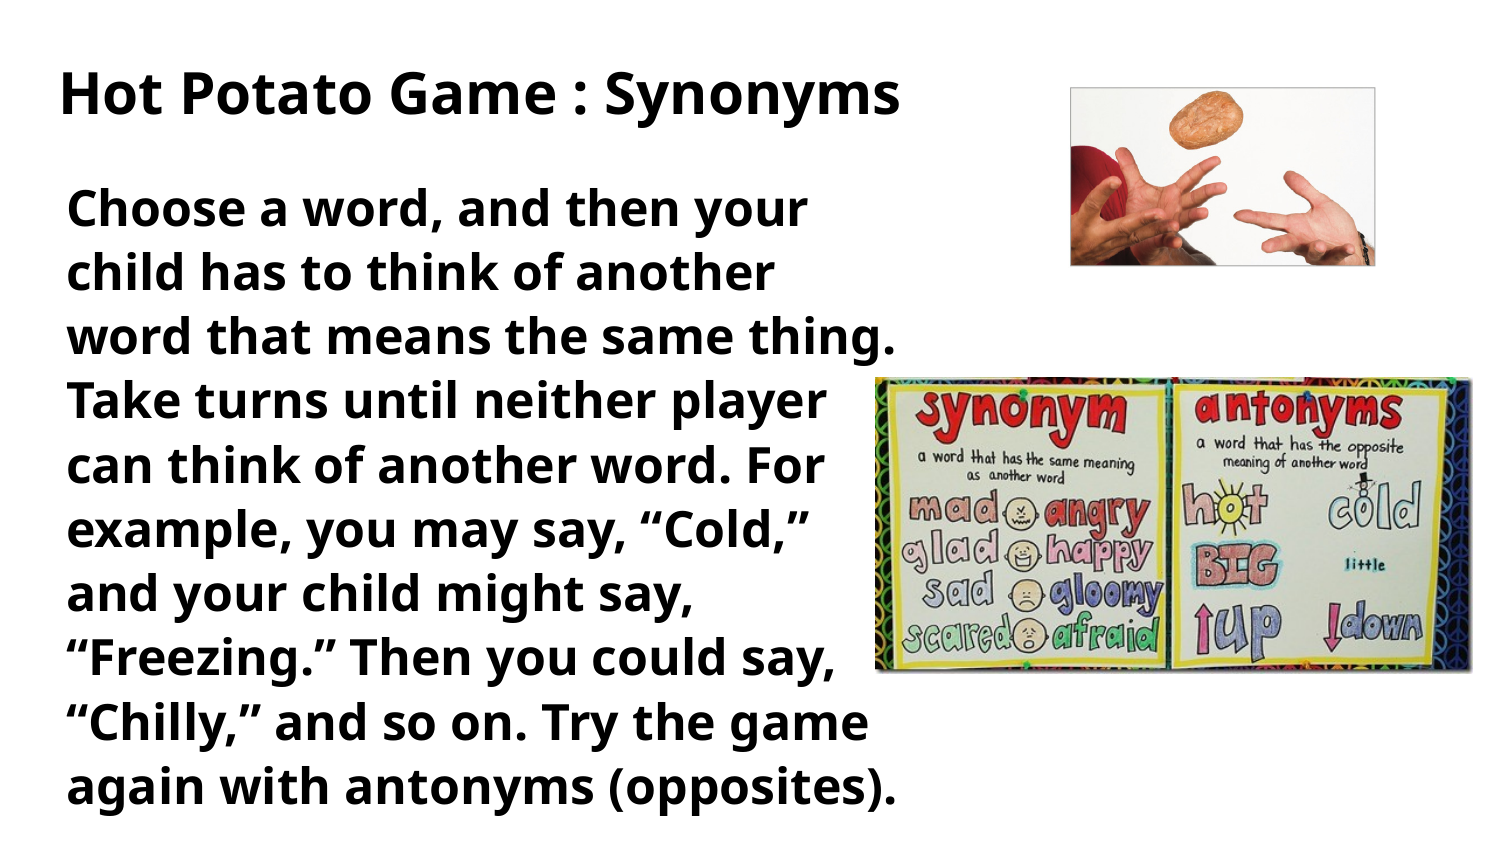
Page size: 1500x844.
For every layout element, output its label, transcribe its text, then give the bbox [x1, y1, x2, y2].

title Hot Potato Game : Synonyms [43, 41, 1441, 136]
list Choose a word, and then your child has to think of another word that means the same thing. Take turns until neither player can think of another word. For example, you may say, “Cold,” and your child might say, “Freezing.” Then you could say, “Chilly,” and so on. Try the game again with antonyms (opposites). [51, 157, 1080, 718]
picture [1067, 86, 1376, 268]
picture [875, 377, 1473, 675]
